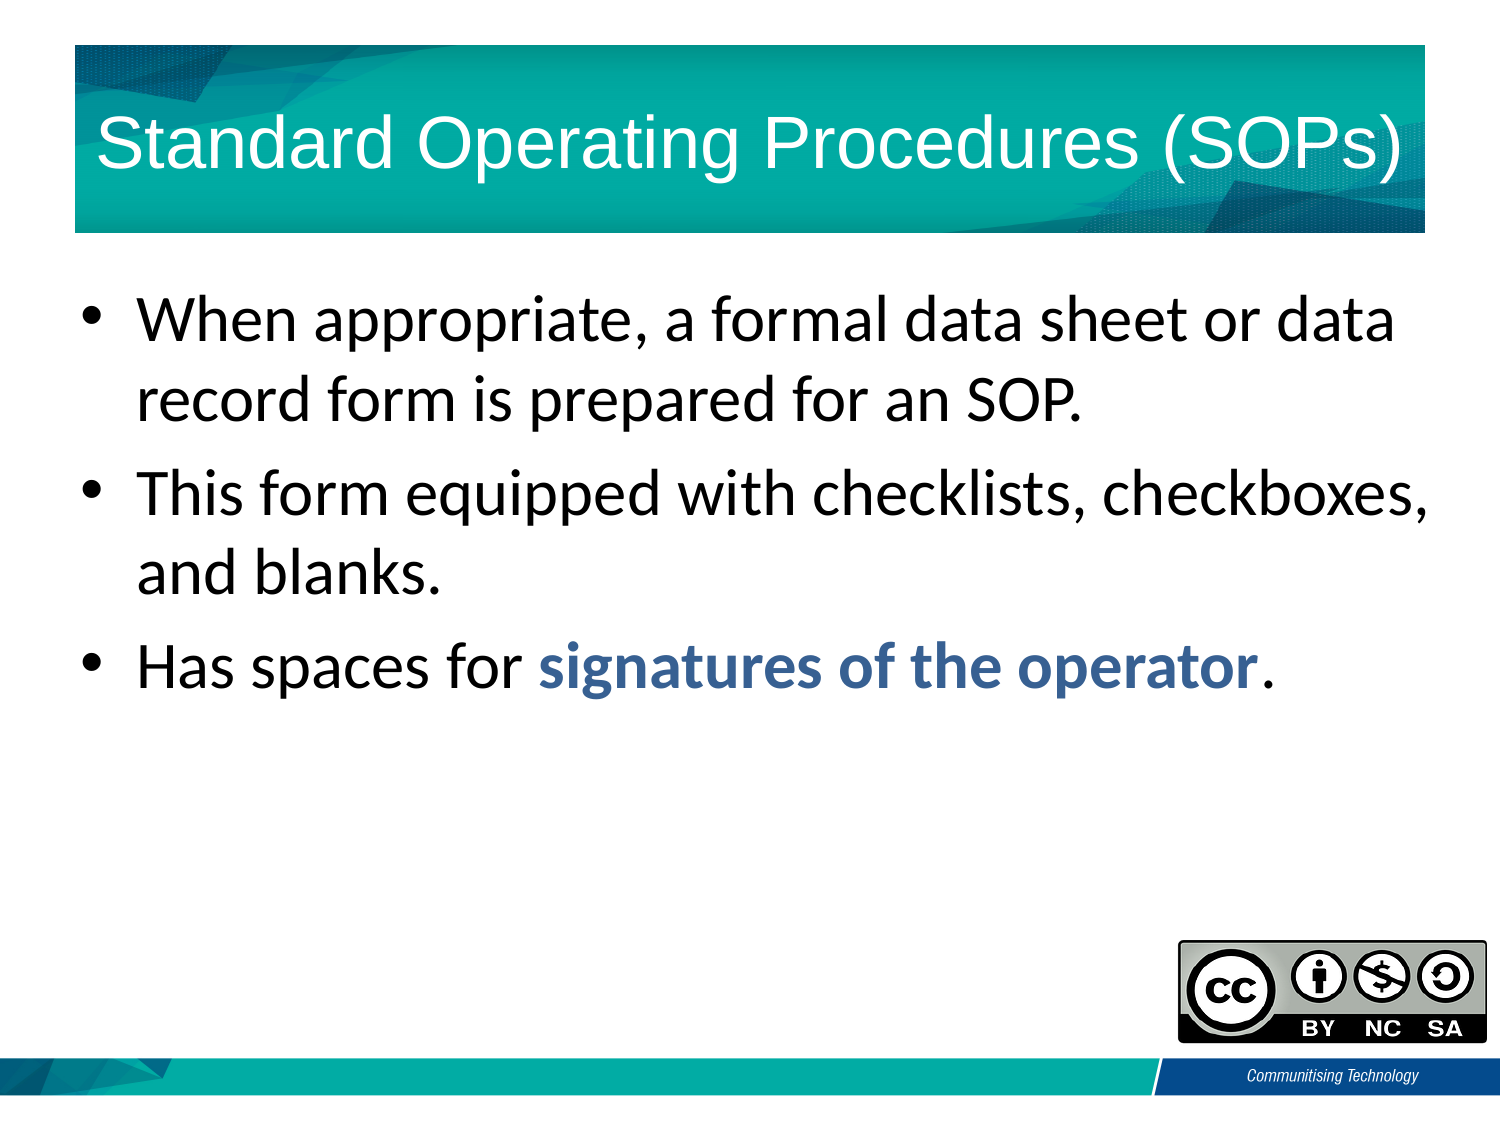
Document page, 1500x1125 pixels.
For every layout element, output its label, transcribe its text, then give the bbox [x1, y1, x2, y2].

picture [0, 0, 1500, 1125]
title Standard Operating Procedures (SOPs) [75, 45, 1425, 233]
list When appropriate, a formal data sheet or data record form is prepared for an SOP. This form equipped with checklists, checkboxes, and blanks. Has spaces for signatures of the operator. [64, 267, 1459, 1047]
